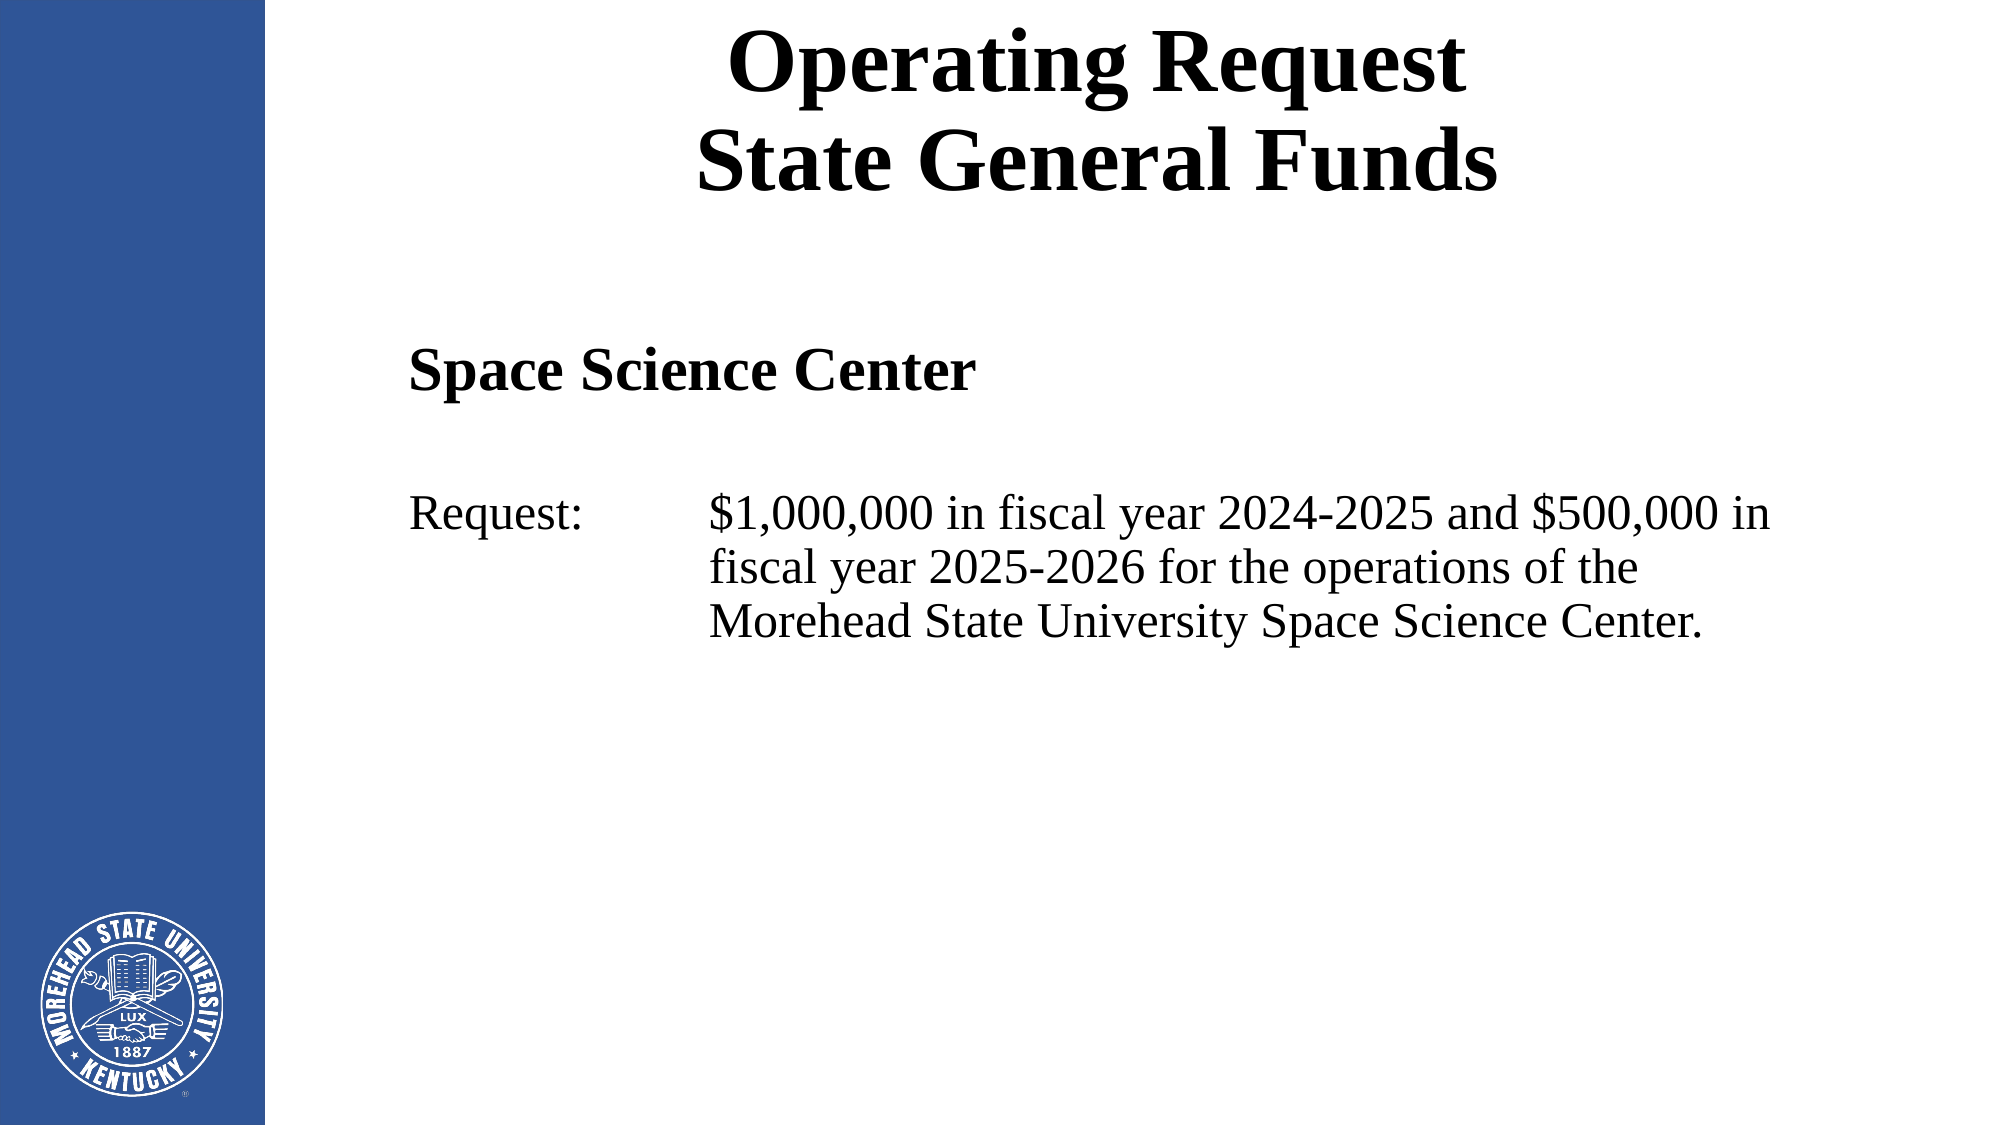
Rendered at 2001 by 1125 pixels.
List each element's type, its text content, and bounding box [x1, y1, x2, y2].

list Space Science Center Request: $1,000,000 in fiscal year 2024-2025 and $500,000 in fiscal year 2025-2026 for the operations of the Morehead State University Space Science Center. [393, 329, 1844, 884]
title Operating Request State General Funds [318, 3, 1877, 221]
